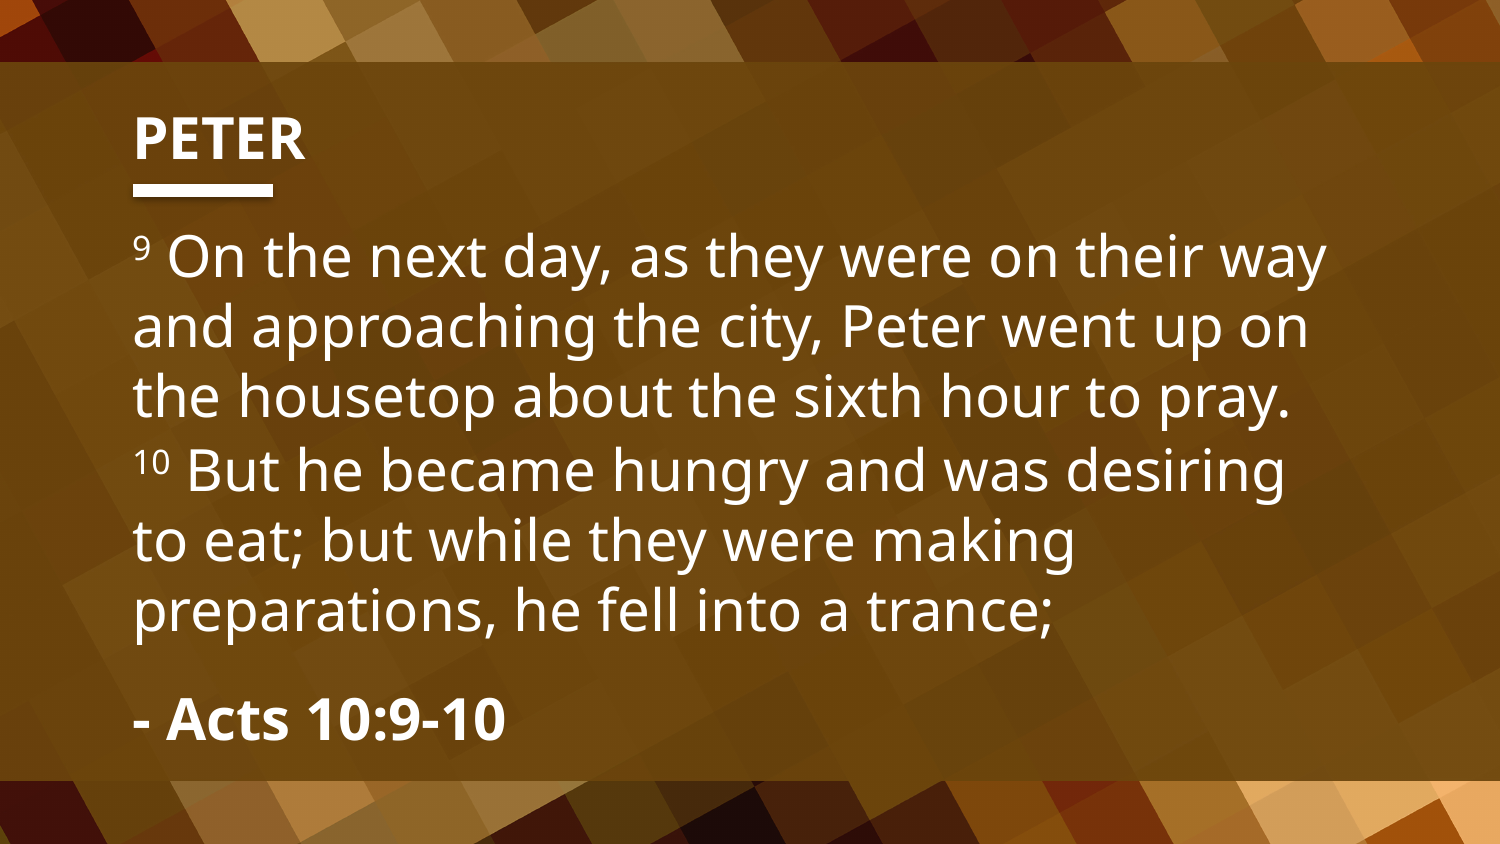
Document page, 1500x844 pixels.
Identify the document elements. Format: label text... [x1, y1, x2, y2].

picture [0, 0, 1500, 844]
list - Acts 10:9-10 [116, 674, 799, 760]
list PETER 9 On the next day, as they were on their way and approaching the city, Peter went up on the housetop about the sixth hour to pray. 10 But he became hungry and was desiring to eat; but while they were making preparations, he fell into a trance; [116, 70, 1343, 675]
